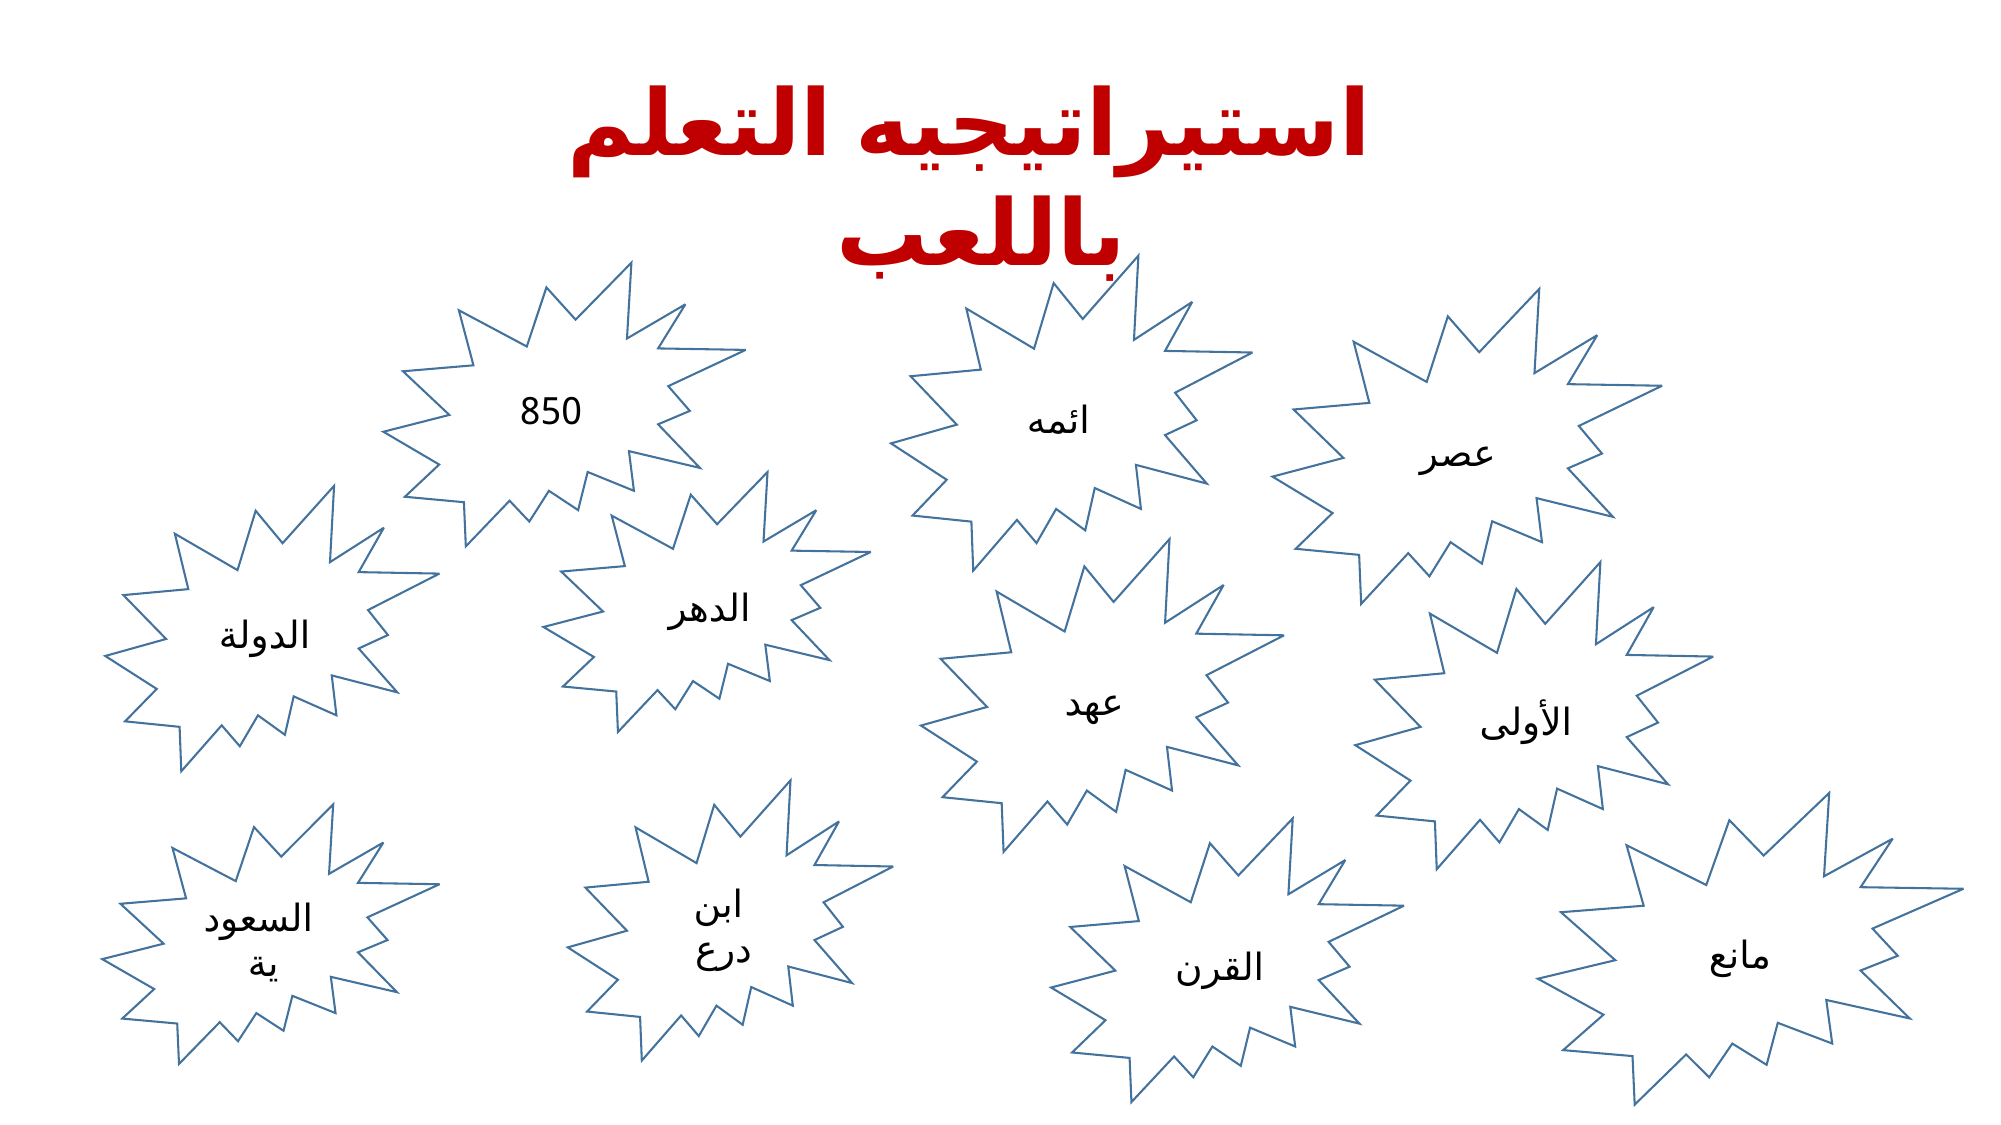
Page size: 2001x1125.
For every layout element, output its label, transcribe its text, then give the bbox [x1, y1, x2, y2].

text_box ائمه [888, 252, 1253, 574]
text_box الدهر [540, 469, 872, 735]
text_box 850 [380, 259, 747, 549]
text_box استيراتيجيه التعلم باللعب [439, 56, 1501, 292]
text_box القرن [1048, 815, 1405, 1105]
text_box ابن درع [565, 777, 894, 1064]
text_box الأولى [1352, 559, 1714, 872]
text_box عهد [918, 536, 1285, 855]
text_box الدولة [102, 482, 440, 774]
text_box عصر [1269, 286, 1663, 607]
text_box مانع [1535, 790, 1964, 1107]
text_box السعودية [99, 801, 440, 1067]
